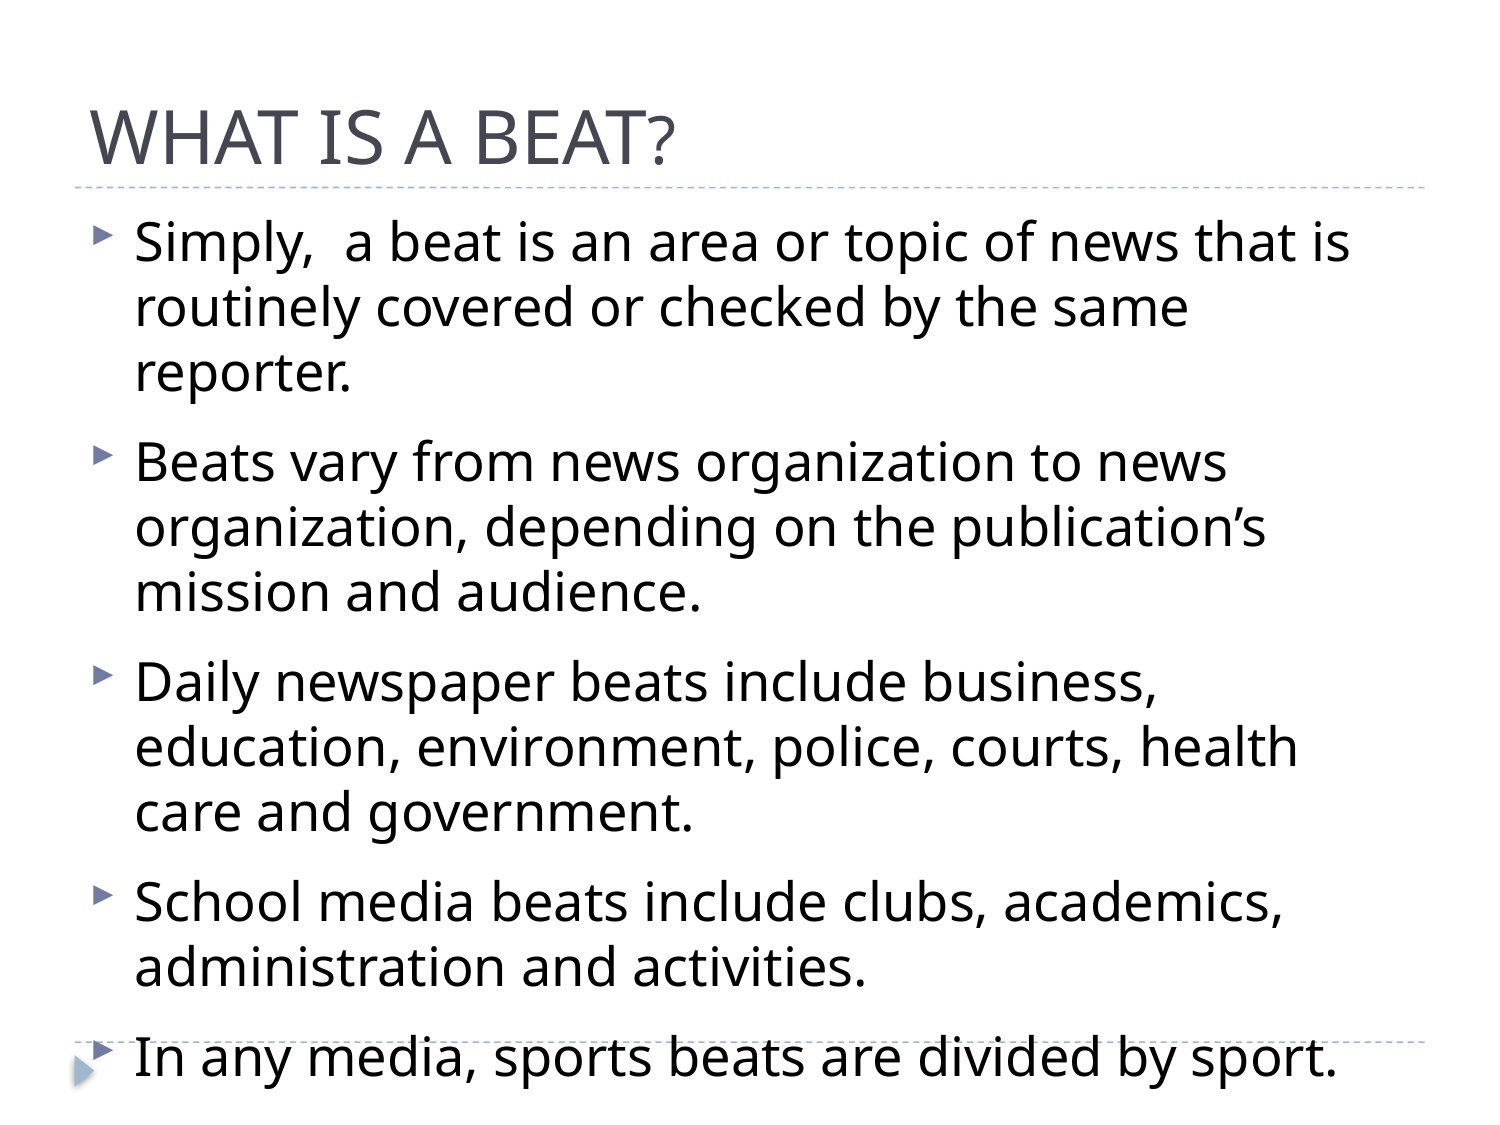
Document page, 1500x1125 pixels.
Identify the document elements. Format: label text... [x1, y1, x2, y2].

title WHAT IS A BEAT? [75, 24, 1425, 188]
list Simply, a beat is an area or topic of news that is routinely covered or checked by the same reporter. Beats vary from news organization to news organization, depending on the publication’s mission and audience. Daily newspaper beats include business, education, environment, police, courts, health care and government. School media beats include clubs, academics, administration and activities. In any media, sports beats are divided by sport. [75, 200, 1425, 1010]
